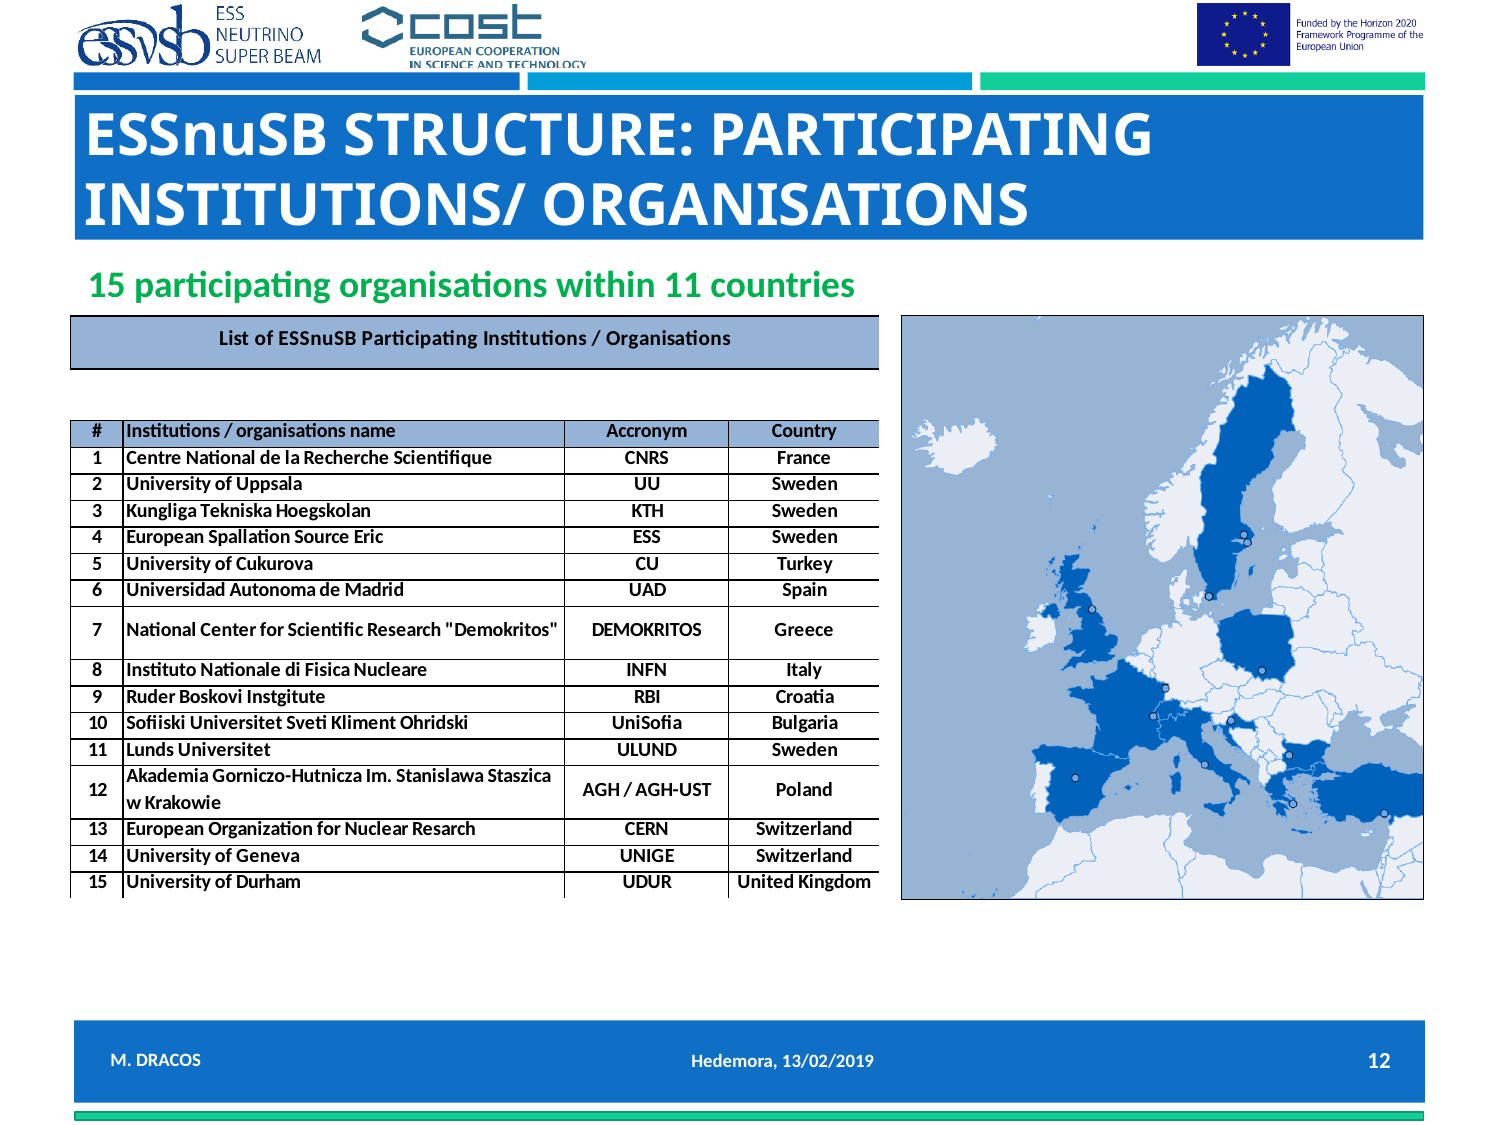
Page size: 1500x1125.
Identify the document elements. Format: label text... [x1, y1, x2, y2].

picture [901, 315, 1424, 900]
picture [69, 315, 881, 900]
slide_number 12 [1279, 1038, 1406, 1082]
picture [1197, 3, 1426, 66]
text_box 15 participating organisations within 11 countries [72, 252, 872, 313]
picture [74, 0, 325, 68]
footer M. Dracos [95, 1040, 387, 1078]
title ESSnuSB STRUCTURE: PARTICIPATING INSTITUTIONS/ ORGANISATIONS [69, 88, 1424, 245]
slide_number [607, 1040, 958, 1079]
